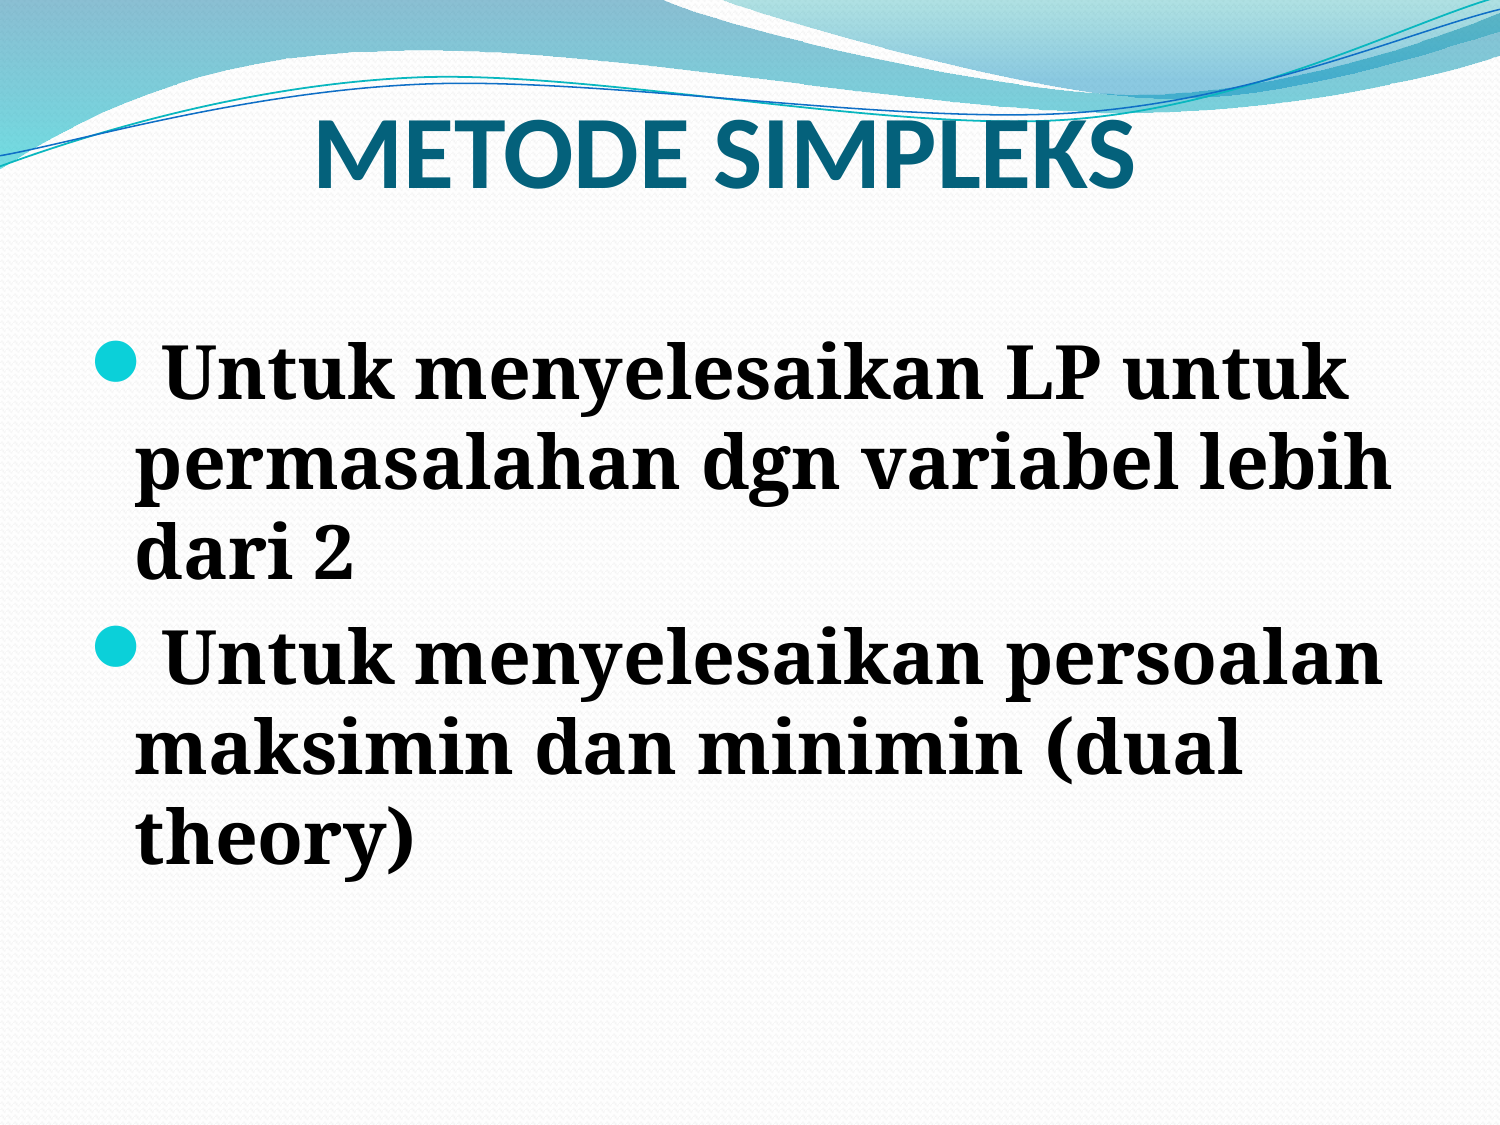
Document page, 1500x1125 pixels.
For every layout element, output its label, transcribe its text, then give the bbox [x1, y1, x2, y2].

title METODE SIMPLEKS [50, 62, 1400, 210]
list Untuk menyelesaikan LP untuk permasalahan dgn variabel lebih dari 2 Untuk menyelesaikan persoalan maksimin dan minimin (dual theory) [75, 317, 1425, 1038]
